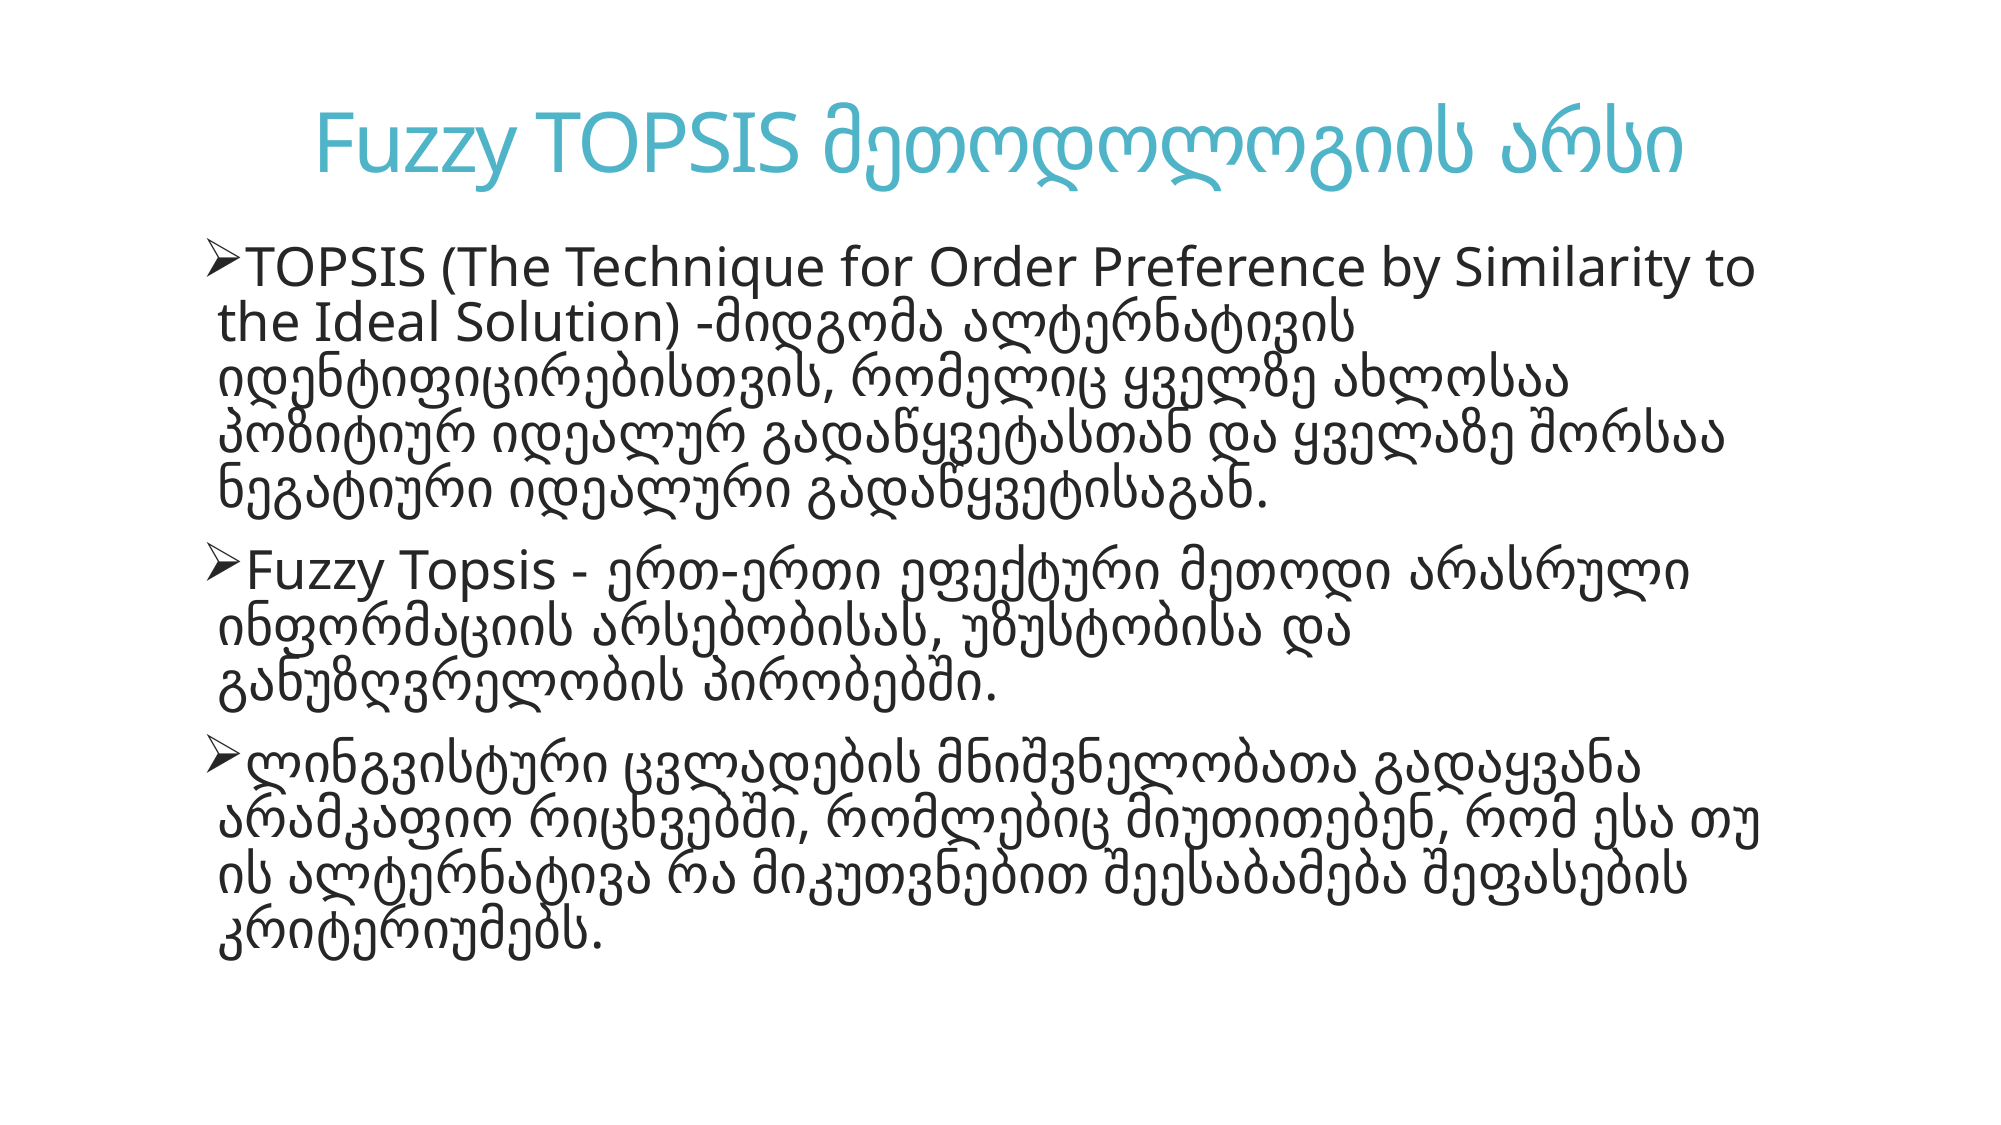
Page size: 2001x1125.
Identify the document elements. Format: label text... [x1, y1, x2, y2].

title Fuzzy TOPSIS მეთოდოლოგიის არსი [187, 80, 1813, 214]
list TOPSIS (The Technique for Order Preference by Similarity to the Ideal Solution) -მიდგომა ალტერნატივის იდენტიფიცირებისთვის, რომელიც ყველზე ახლოსაა პოზიტიურ იდეალურ გადაწყვეტასთან და ყველაზე შორსაა ნეგატიური იდეალური გადაწყვეტისაგან. Fuzzy Topsis - ერთ-ერთი ეფექტური მეთოდი არასრული ინფორმაციის არსებობისას, უზუსტობისა და განუზღვრელობის პირობებში. ლინგვისტური ცვლადების მნიშვნელობათა გადაყვანა არამკაფიო რიცხვებში, რომლებიც მიუთითებენ, რომ ესა თუ ის ალტერნატივა რა მიკუთვნებით შეესაბამება შეფასების კრიტერიუმებს. [187, 234, 1813, 1025]
